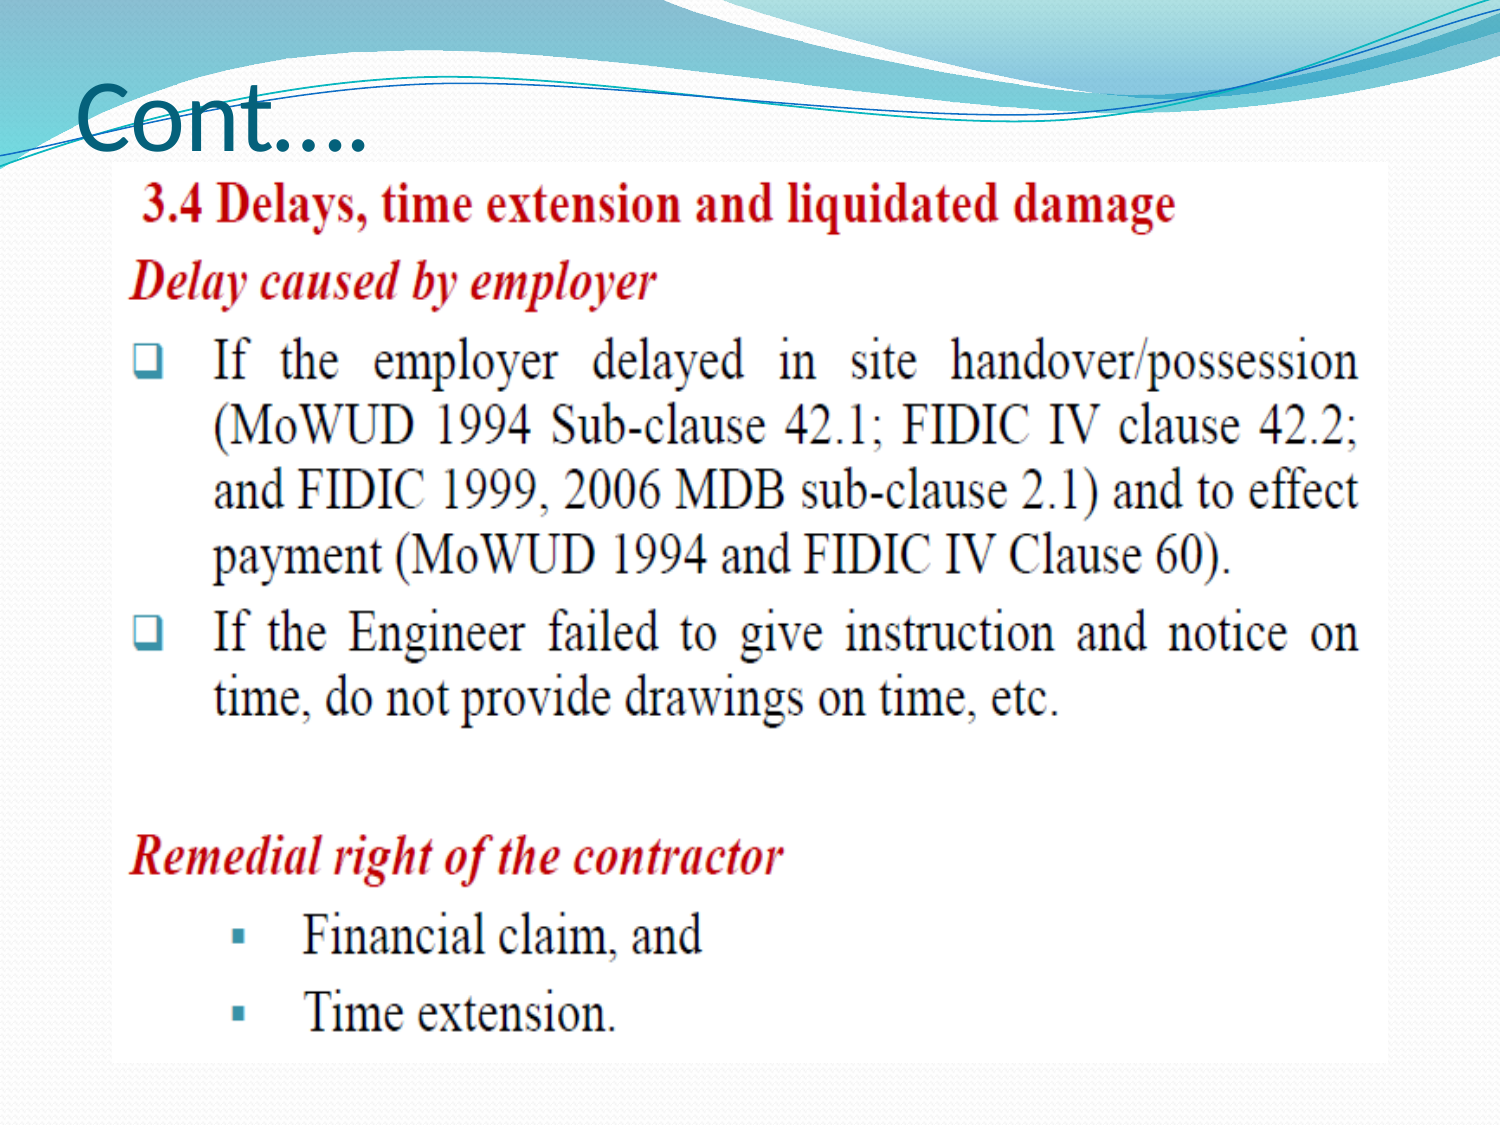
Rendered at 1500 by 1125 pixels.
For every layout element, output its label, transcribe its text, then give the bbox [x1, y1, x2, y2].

picture [112, 162, 1388, 1063]
title Cont…. [75, 37, 1425, 172]
